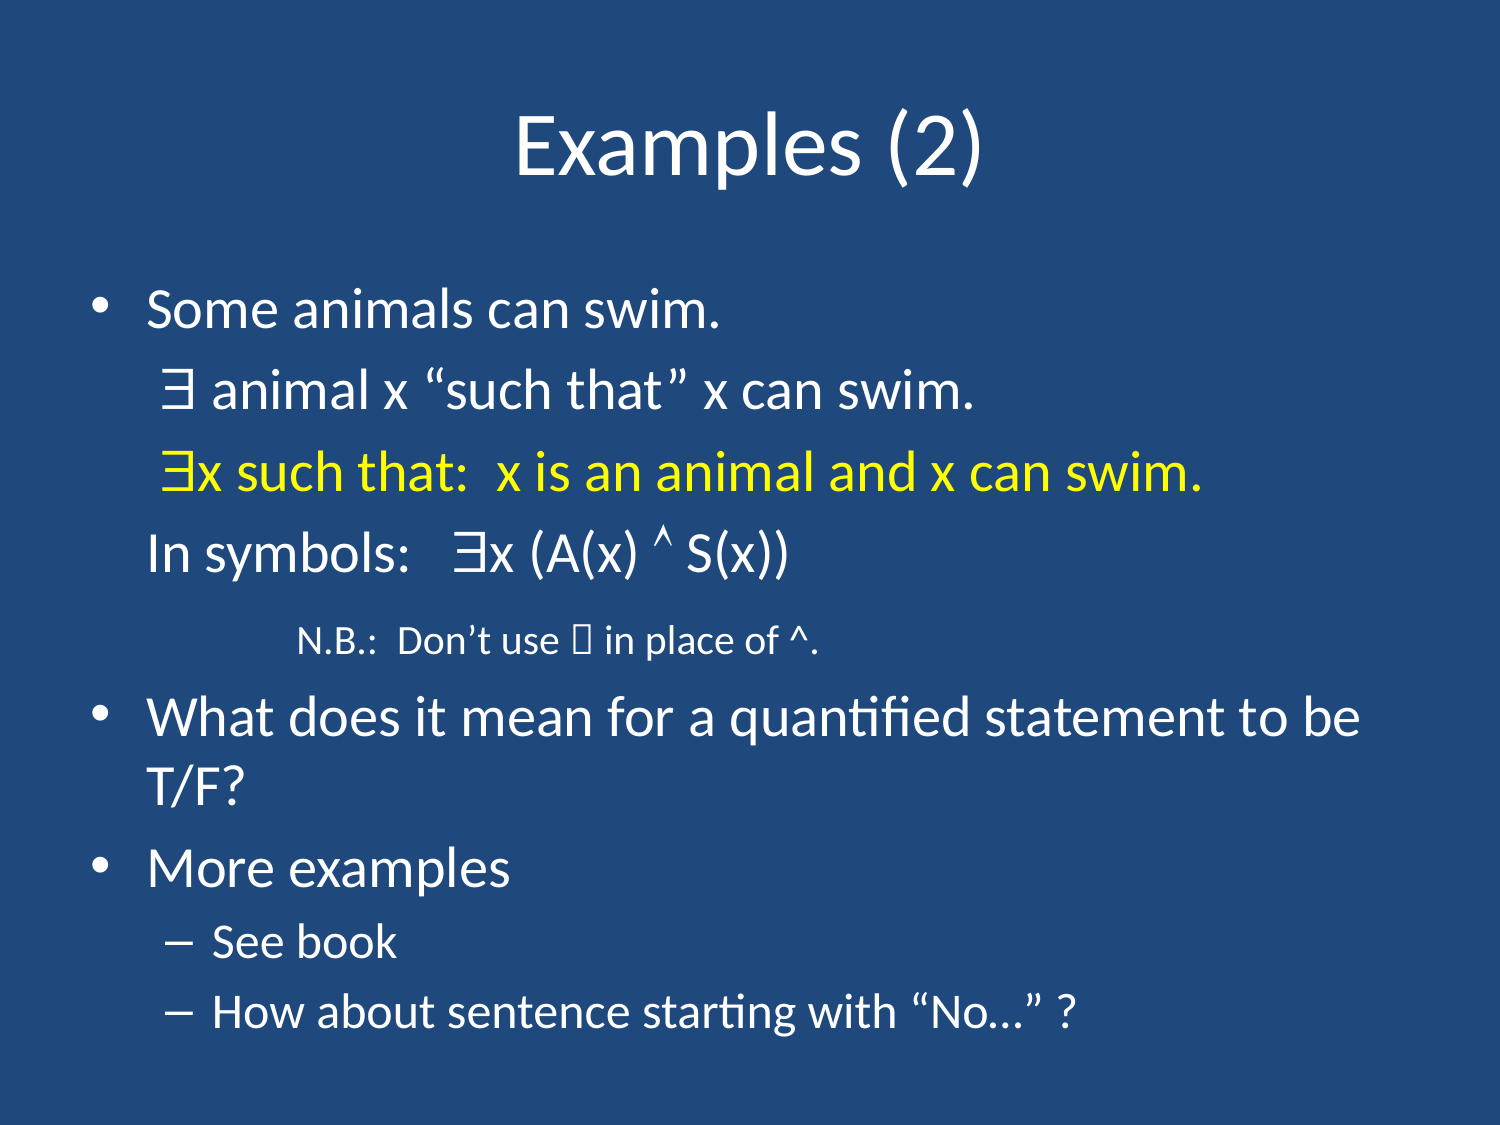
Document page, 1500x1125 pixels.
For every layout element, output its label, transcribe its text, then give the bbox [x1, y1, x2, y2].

list Some animals can swim.  animal x “such that” x can swim. x such that: x is an animal and x can swim. In symbols: x (A(x)  S(x)) N.B.: Don’t use  in place of ^. What does it mean for a quantified statement to be T/F? More examples See book How about sentence starting with “No…” ? [75, 262, 1425, 1125]
title Examples (2) [75, 45, 1425, 233]
